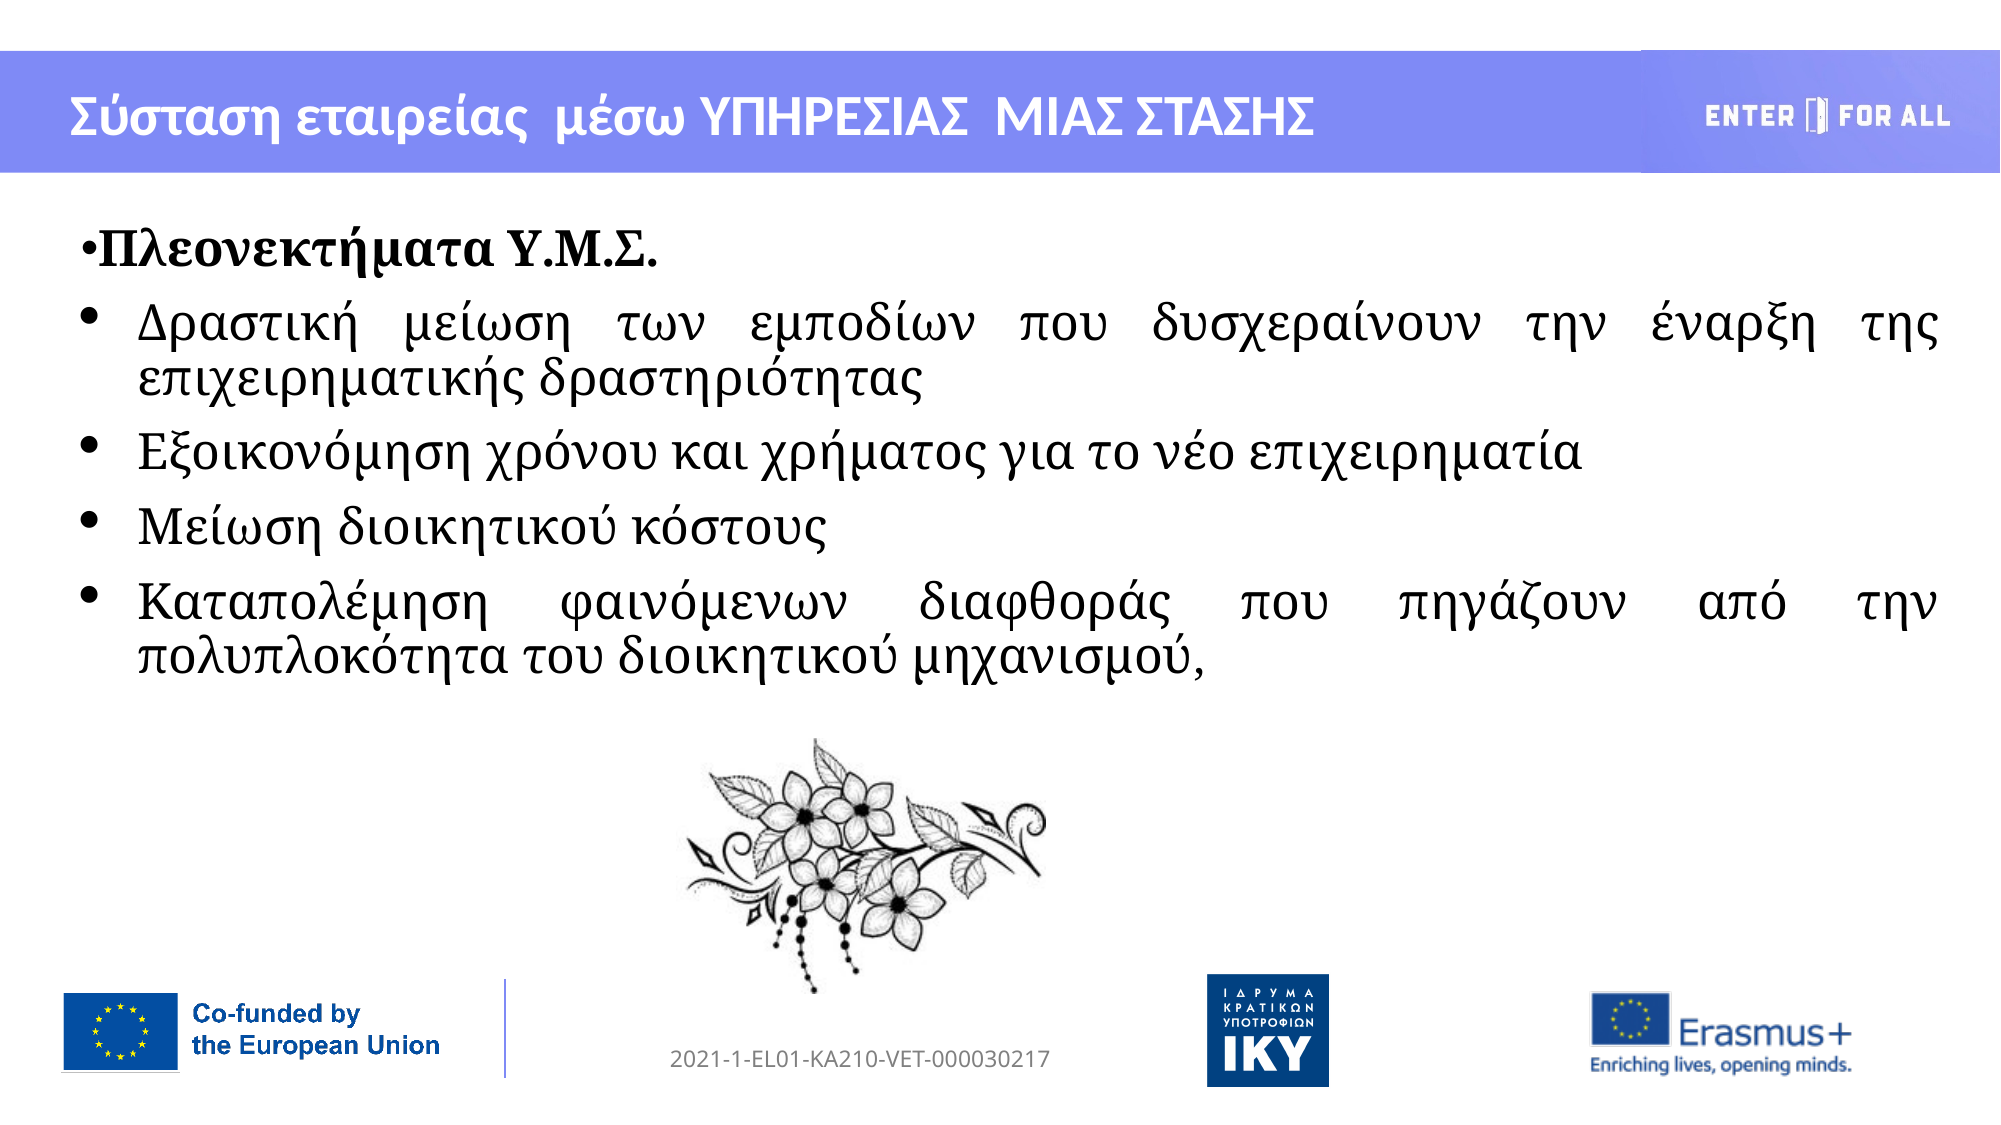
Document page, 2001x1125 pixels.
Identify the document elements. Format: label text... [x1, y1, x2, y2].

picture [58, 988, 468, 1075]
picture [1203, 970, 1333, 1091]
picture [1641, 50, 2000, 173]
text_box Σύσταση εταιρείας μέσω ΥΠΗΡΕΣΙΑΣ ΜΙΑΣ ΣΤΑΣΗΣ [55, 77, 1417, 146]
picture [1565, 968, 1875, 1094]
text_box Πλεονεκτήματα Υ.Μ.Σ. Δραστική μείωση των εμποδίων που δυσχεραίνουν την έναρξη της επιχειρηματικής δραστηριότητας Εξοικονόμηση χρόνου και χρήματος για το νέο επιχειρηματία Μείωση διοικητικού κόστους Καταπολέμηση φαινόμενων διαφθοράς που πηγάζουν από την πολυπλοκότητα του διοικητικού μηχανισμού, [66, 215, 1955, 930]
picture [676, 738, 1046, 994]
